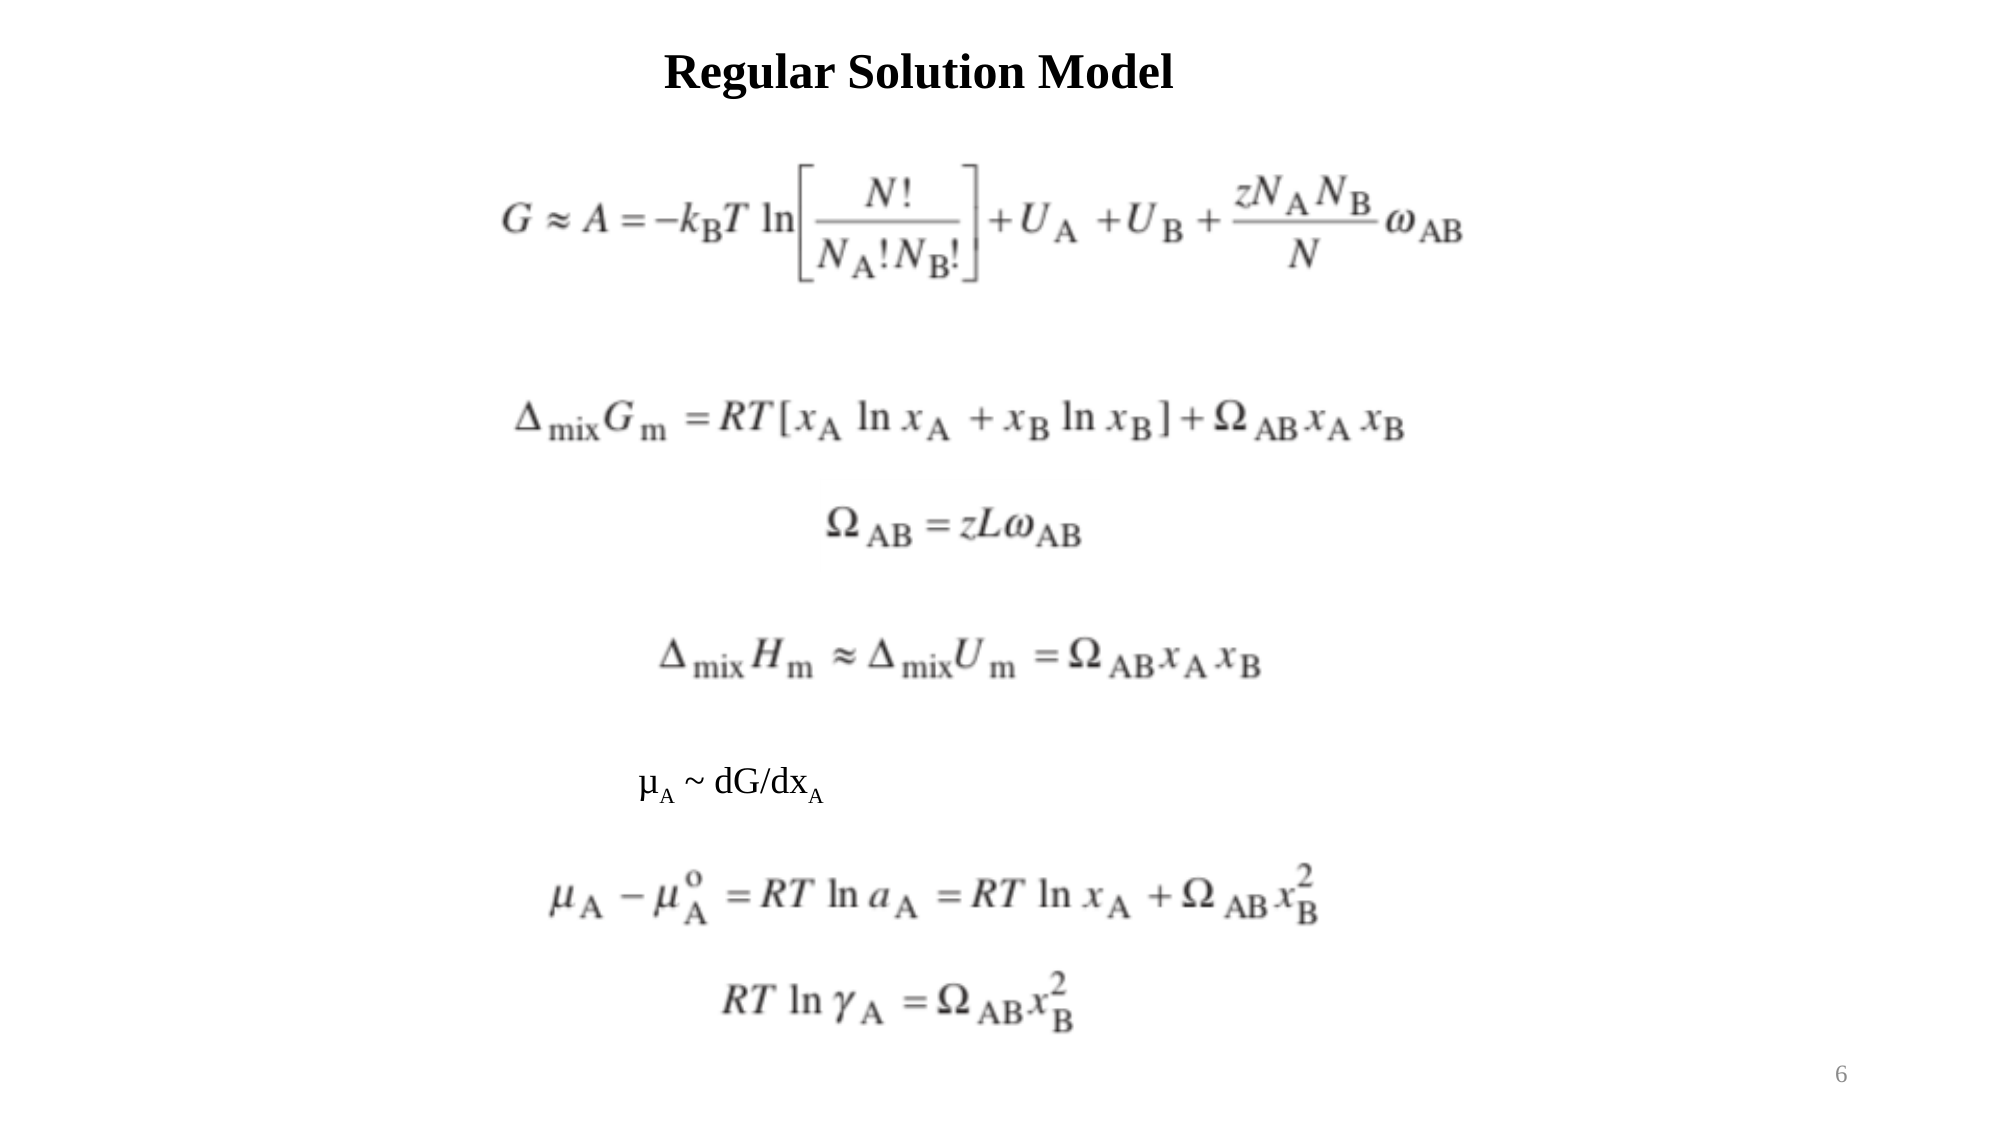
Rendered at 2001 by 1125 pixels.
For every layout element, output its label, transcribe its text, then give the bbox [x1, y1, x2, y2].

text_box µA ~ dG/dxA [623, 748, 849, 815]
picture [819, 478, 1101, 572]
picture [479, 129, 1480, 316]
text_box Regular Solution Model [649, 31, 1190, 107]
picture [528, 828, 1356, 1049]
picture [646, 600, 1295, 705]
slide_number 6 [1412, 1042, 1863, 1103]
picture [491, 369, 1428, 472]
